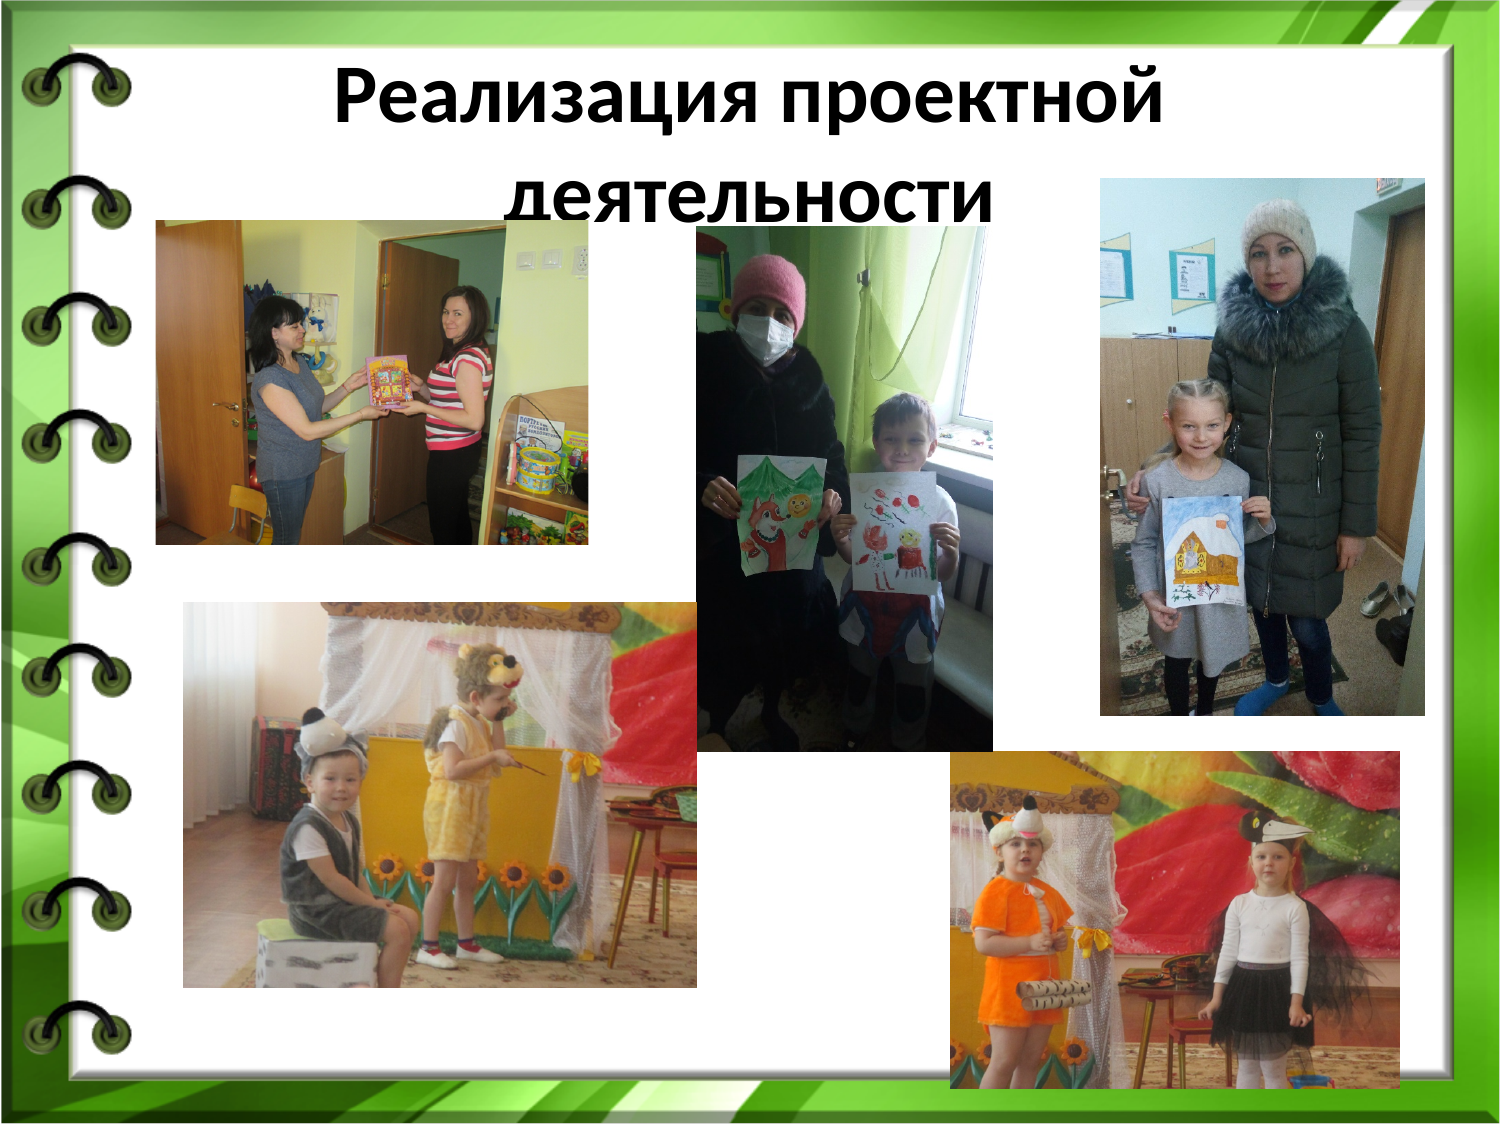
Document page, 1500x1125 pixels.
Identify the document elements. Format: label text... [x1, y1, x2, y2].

picture [0, 0, 1500, 1125]
title Реализация проектной деятельности [75, 45, 1425, 233]
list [155, 219, 589, 545]
